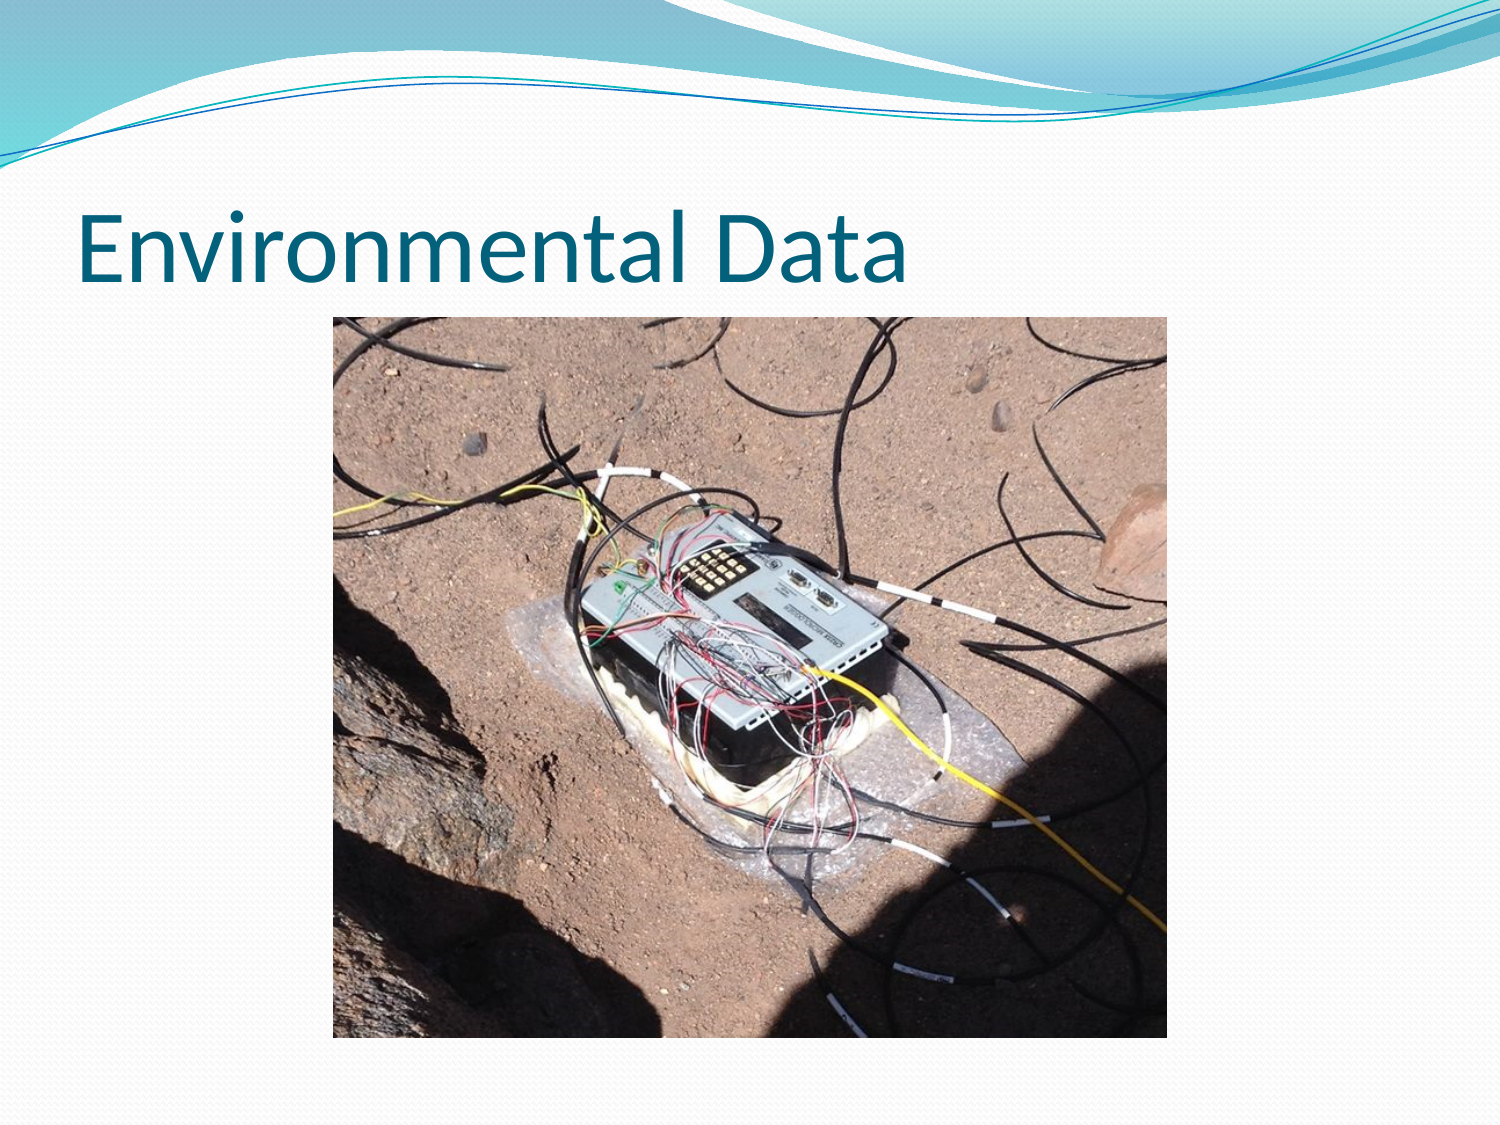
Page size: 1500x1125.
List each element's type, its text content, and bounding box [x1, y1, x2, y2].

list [333, 317, 1167, 1038]
title Environmental Data [75, 115, 1425, 303]
